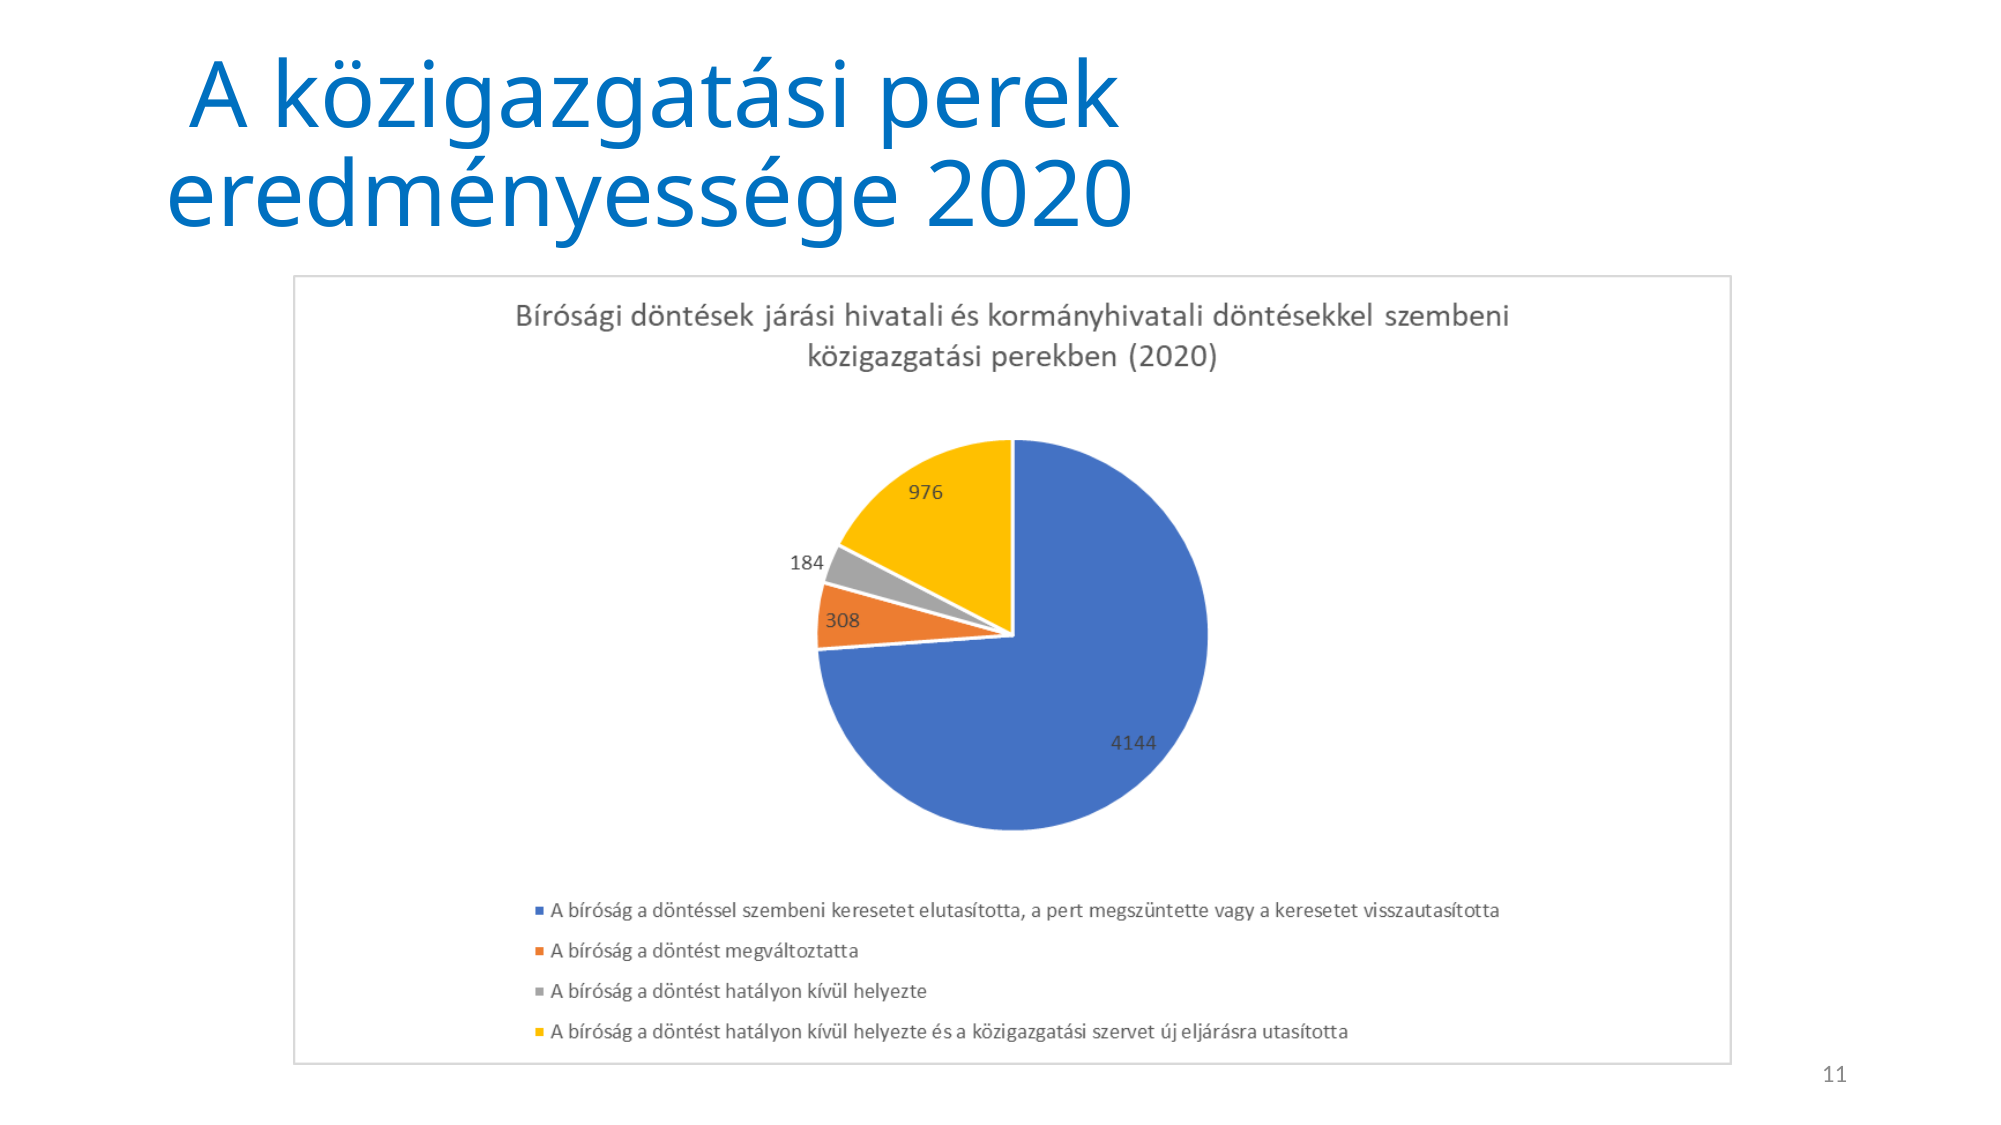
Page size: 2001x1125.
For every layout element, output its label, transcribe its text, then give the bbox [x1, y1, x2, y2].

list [293, 275, 1732, 1065]
slide_number 11 [1412, 1042, 1863, 1103]
title A közigazgatási perek eredményessége 2020 [150, 38, 1876, 256]
